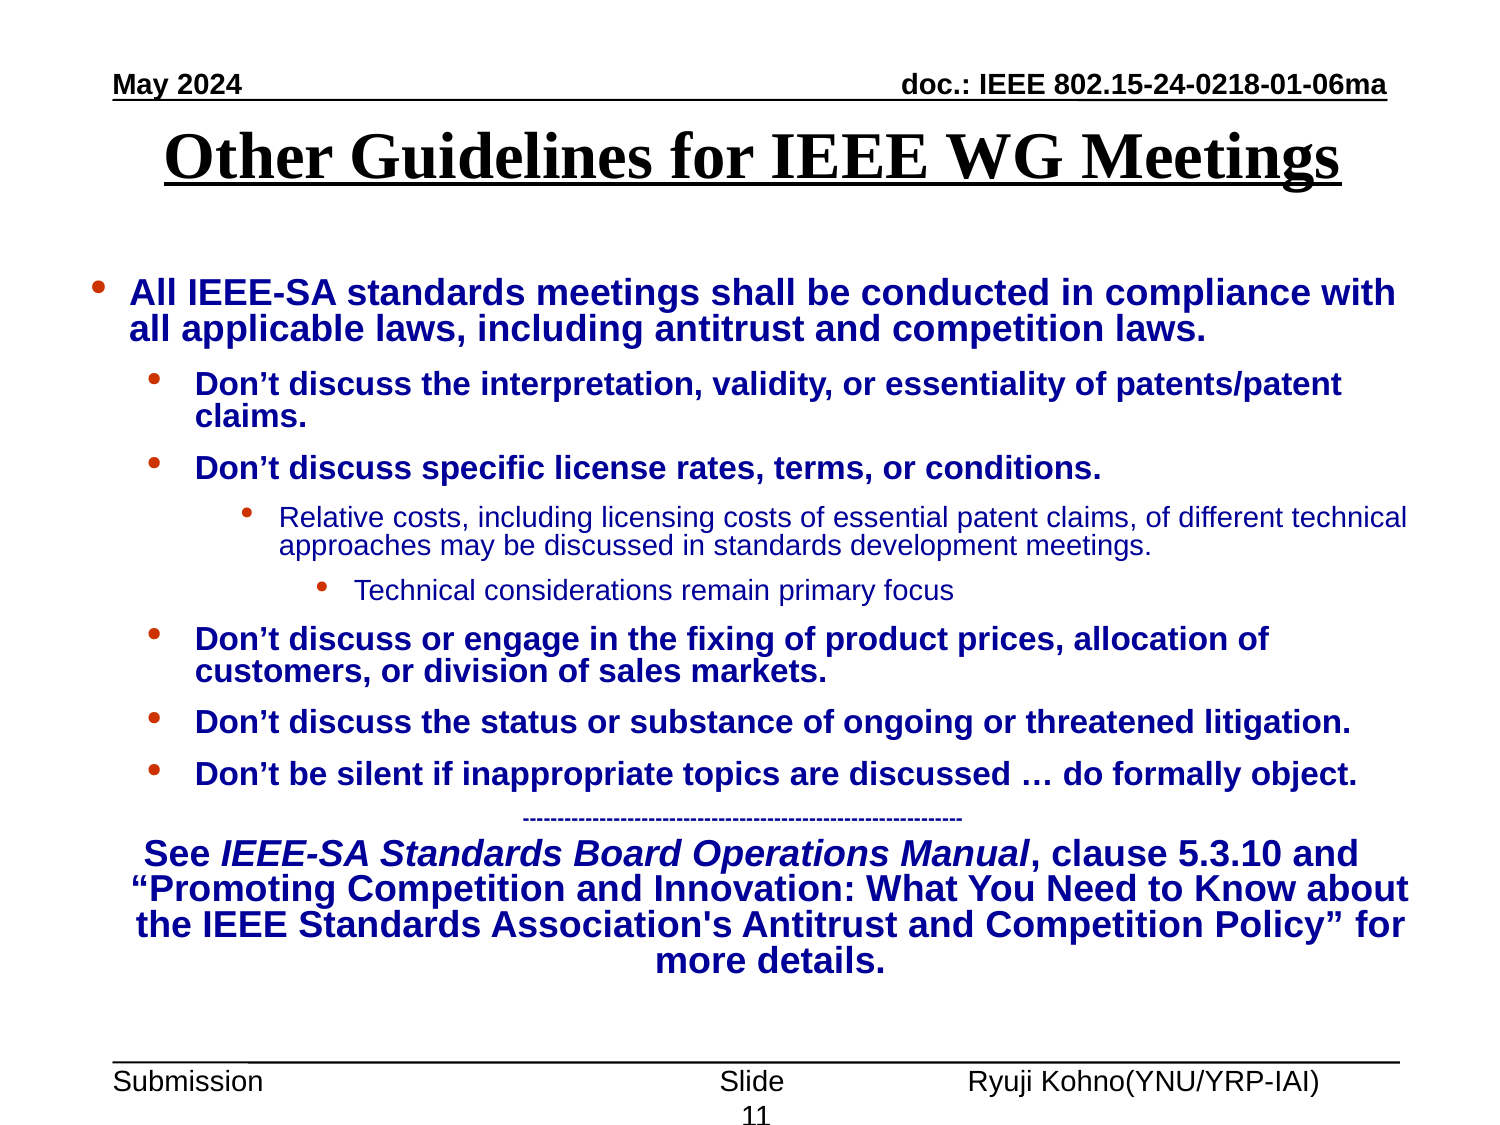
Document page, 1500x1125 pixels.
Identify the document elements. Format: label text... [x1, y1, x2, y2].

text_box All IEEE-SA standards meetings shall be conducted in compliance with all applicable laws, including antitrust and competition laws. Don’t discuss the interpretation, validity, or essentiality of patents/patent claims. Don’t discuss specific license rates, terms, or conditions. Relative costs, including licensing costs of essential patent claims, of different technical approaches may be discussed in standards development meetings. Technical considerations remain primary focus Don’t discuss or engage in the fixing of product prices, allocation of customers, or division of sales markets. Don’t discuss the status or substance of ongoing or threatened litigation. Don’t be silent if inappropriate topics are discussed … do formally object. --------------------------------------------------------------- See IEEE-SA Standards Board Operations Manual, clause 5.3.10 and “Promoting Competition and Innovation: What You Need to Know about the IEEE Standards Association's Antitrust and Competition Policy” for more details. [76, 244, 1427, 1094]
slide_number Slide 11 [712, 1062, 800, 1093]
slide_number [112, 0, 375, 100]
title Other Guidelines for IEEE WG Meetings [59, 101, 1447, 202]
